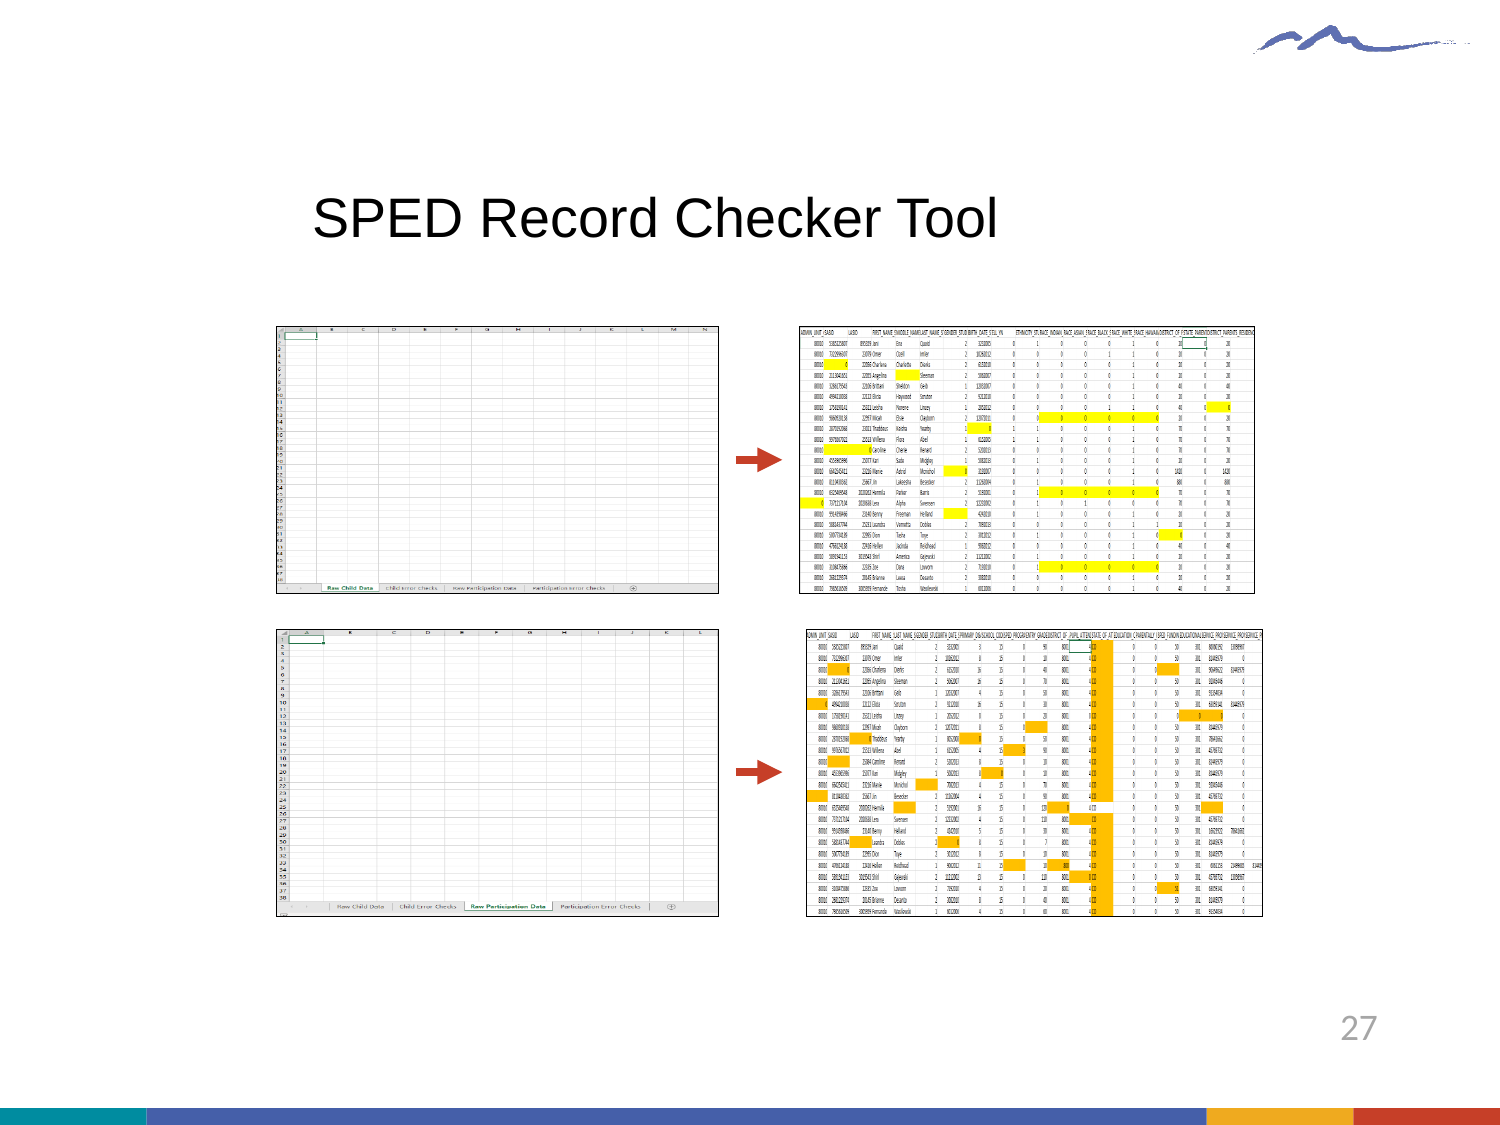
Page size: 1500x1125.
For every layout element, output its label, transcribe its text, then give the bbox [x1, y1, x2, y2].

title SPED Record Checker Tool [297, 174, 1093, 265]
picture [276, 629, 719, 917]
picture [276, 326, 719, 594]
picture [1253, 25, 1470, 54]
picture [806, 629, 1262, 917]
slide_number 27 [1325, 987, 1438, 1039]
picture [799, 326, 1255, 594]
